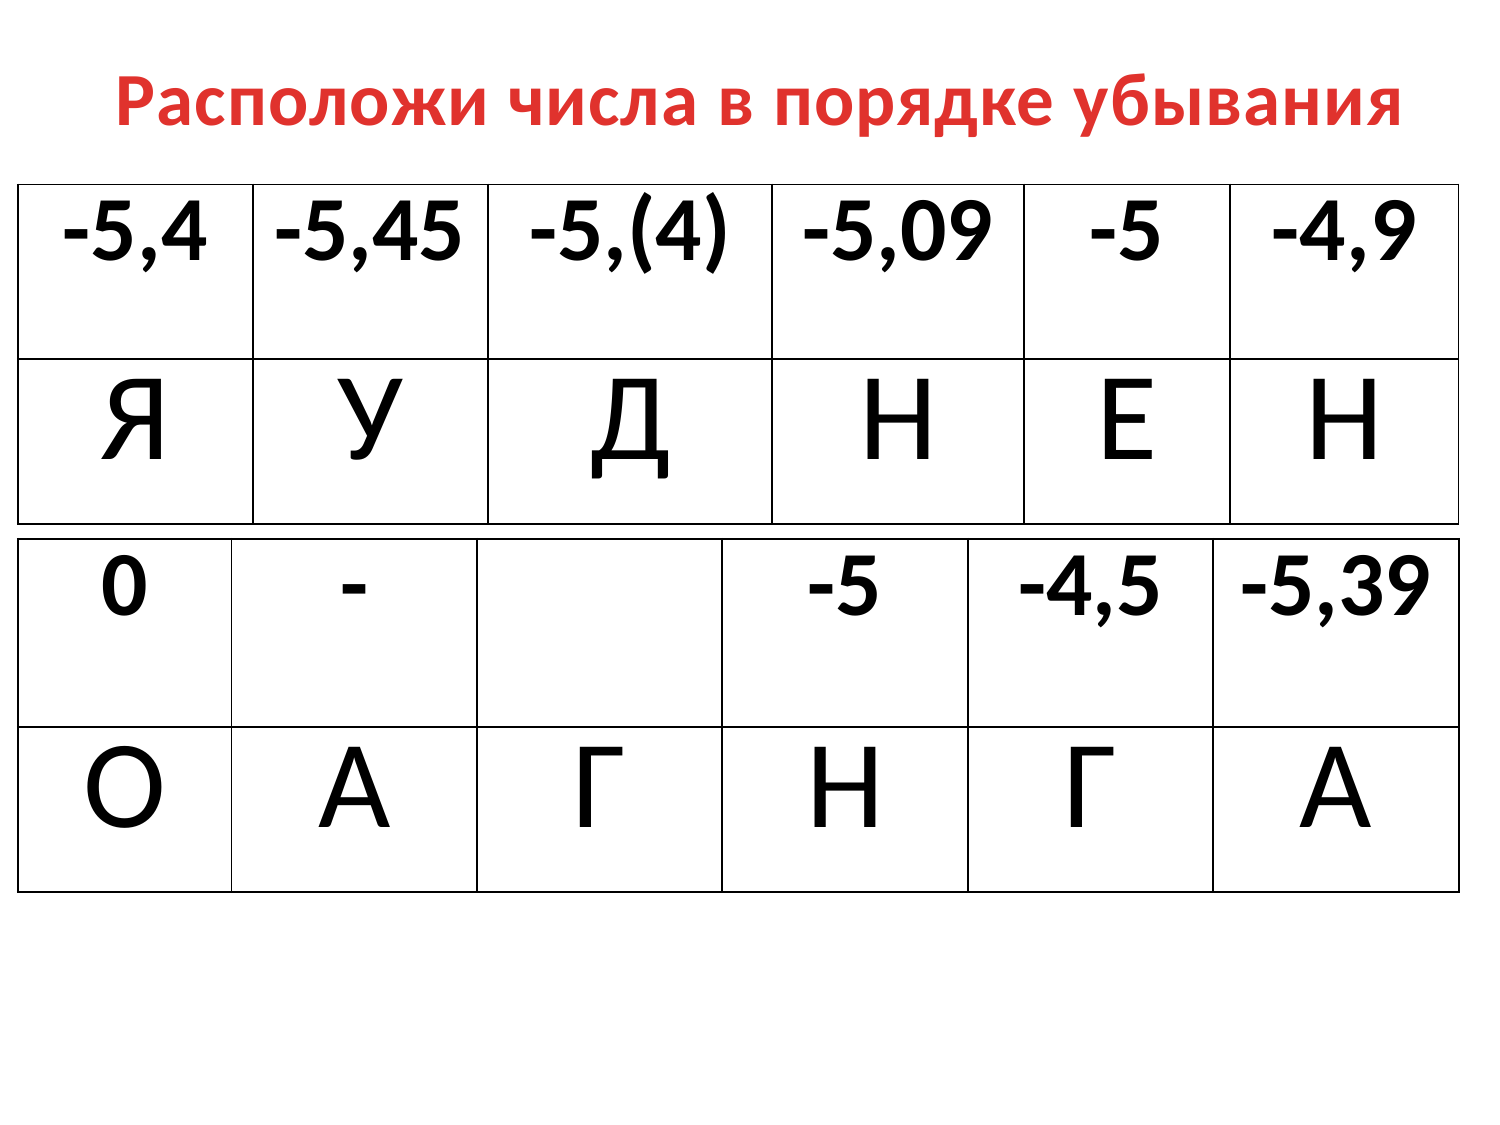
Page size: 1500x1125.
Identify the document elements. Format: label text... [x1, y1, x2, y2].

table_header -5 [1025, 185, 1229, 358]
table_cell У [254, 360, 487, 523]
table_cell Д [489, 360, 771, 523]
table_header -4,9 [1231, 185, 1458, 358]
table_header -5,45 [254, 185, 487, 358]
table_header -5,(4) [489, 185, 771, 358]
table_header -5,4 [19, 185, 252, 358]
text_box Расположи числа в порядке убывания [100, 42, 1421, 148]
table_cell Н [1231, 360, 1458, 523]
table_header -5,09 [773, 185, 1023, 358]
table_cell Я [19, 360, 252, 523]
table_cell Е [1025, 360, 1229, 523]
table_cell Н [773, 360, 1023, 523]
